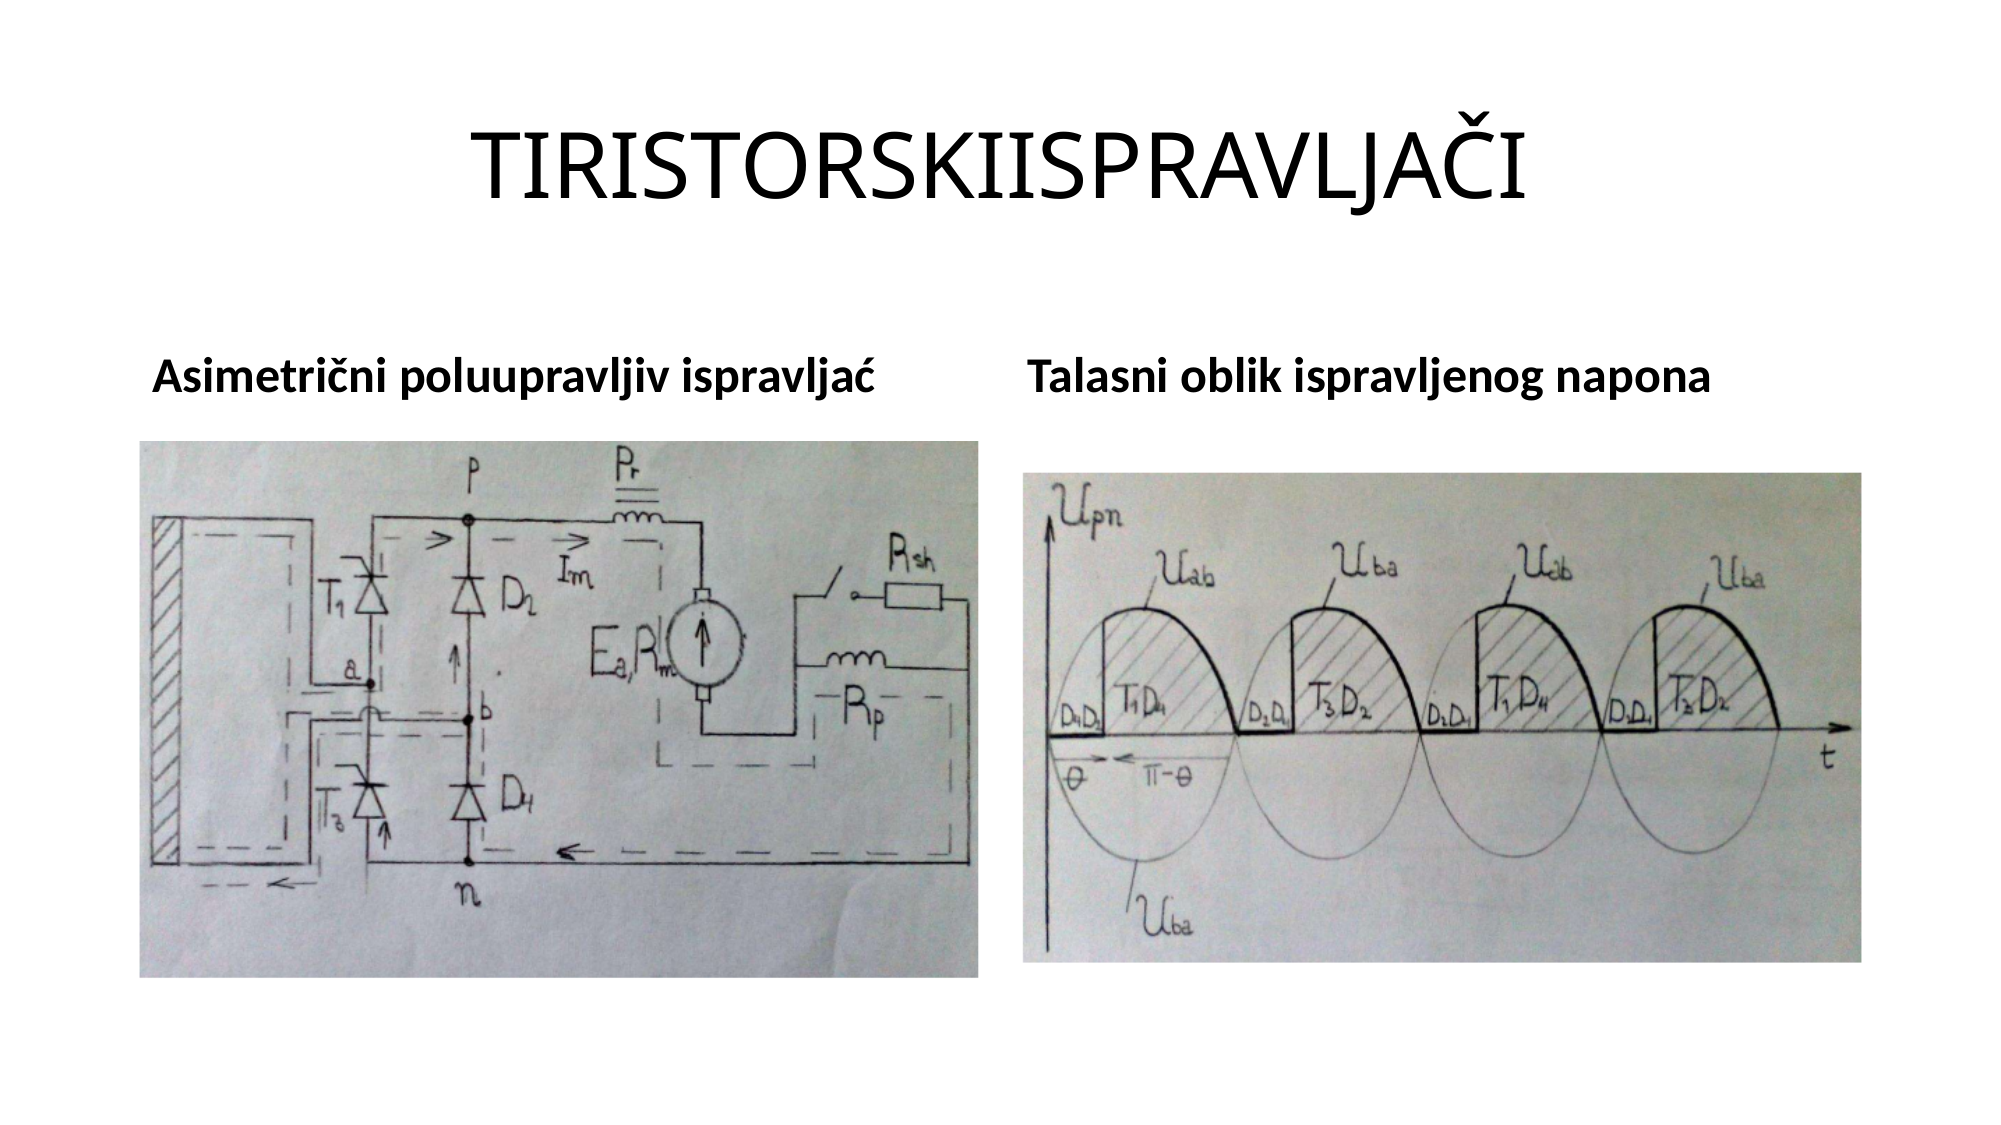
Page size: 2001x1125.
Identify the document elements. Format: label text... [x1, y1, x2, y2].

title TIRISTORSKIISPRAVLJAČI [137, 59, 1863, 278]
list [1012, 459, 1863, 967]
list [137, 441, 984, 985]
list Talasni oblik ispravljenog napona [1012, 275, 1863, 411]
list Asimetrični poluupravljiv ispravljać [137, 275, 984, 411]
